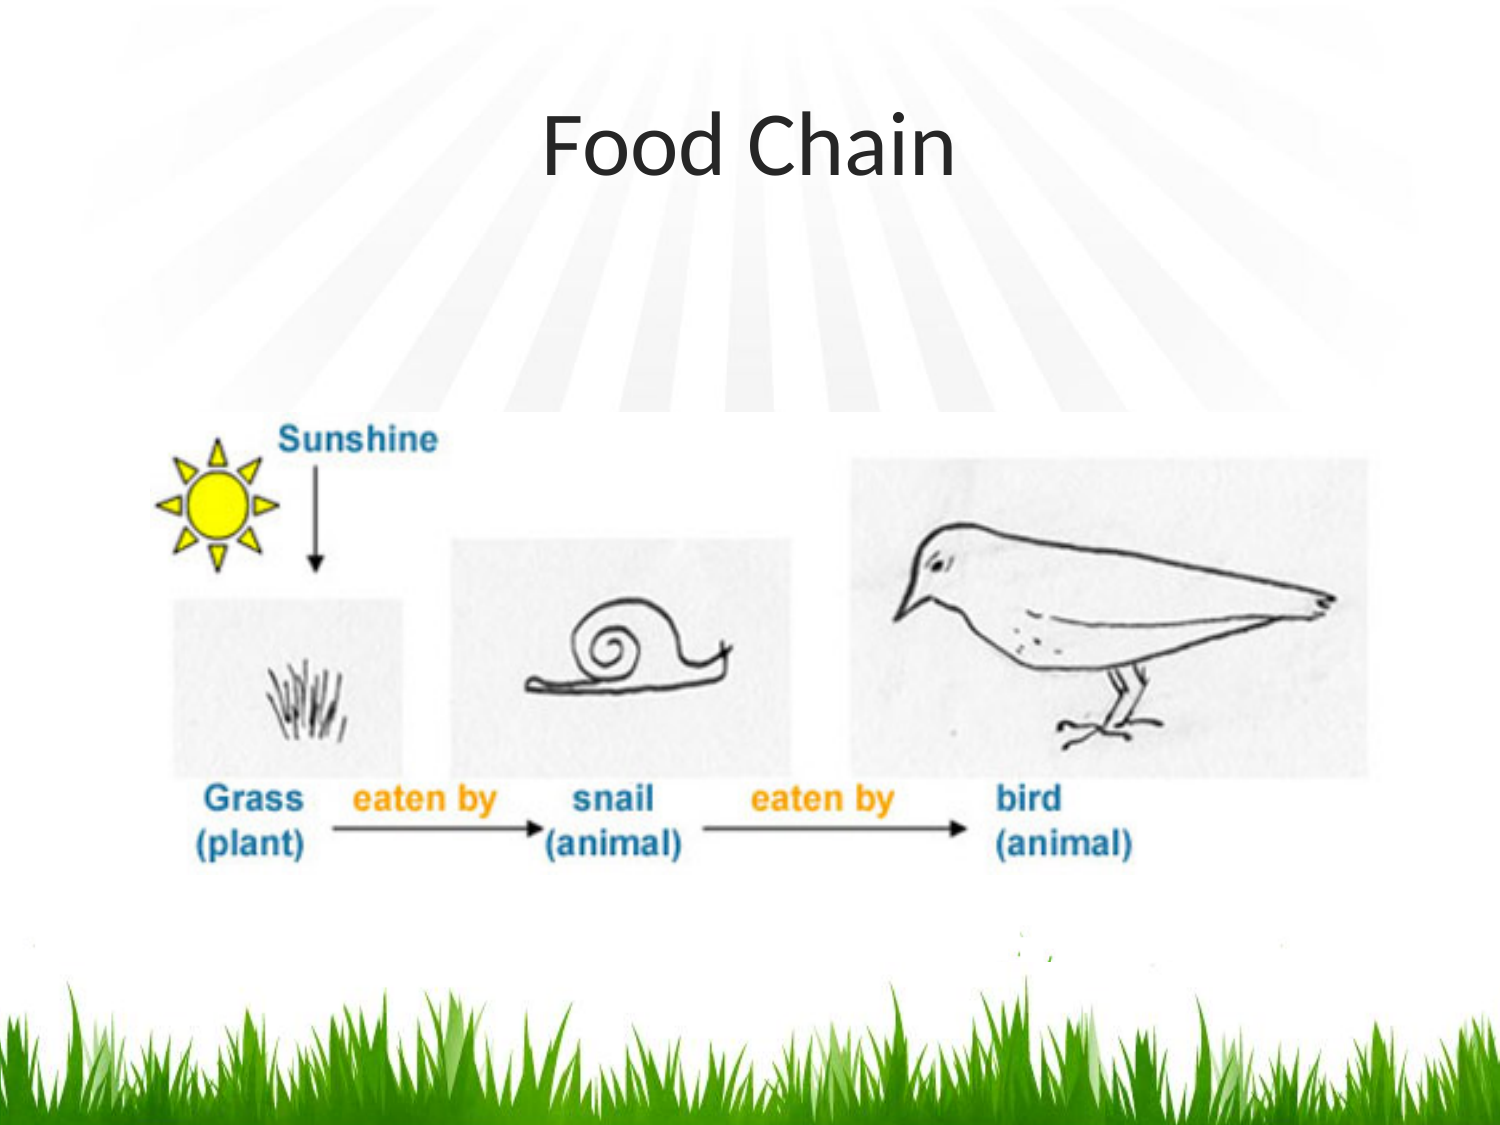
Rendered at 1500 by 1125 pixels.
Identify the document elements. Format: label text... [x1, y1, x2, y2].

picture [0, 0, 1500, 1125]
title Food Chain [75, 45, 1425, 233]
